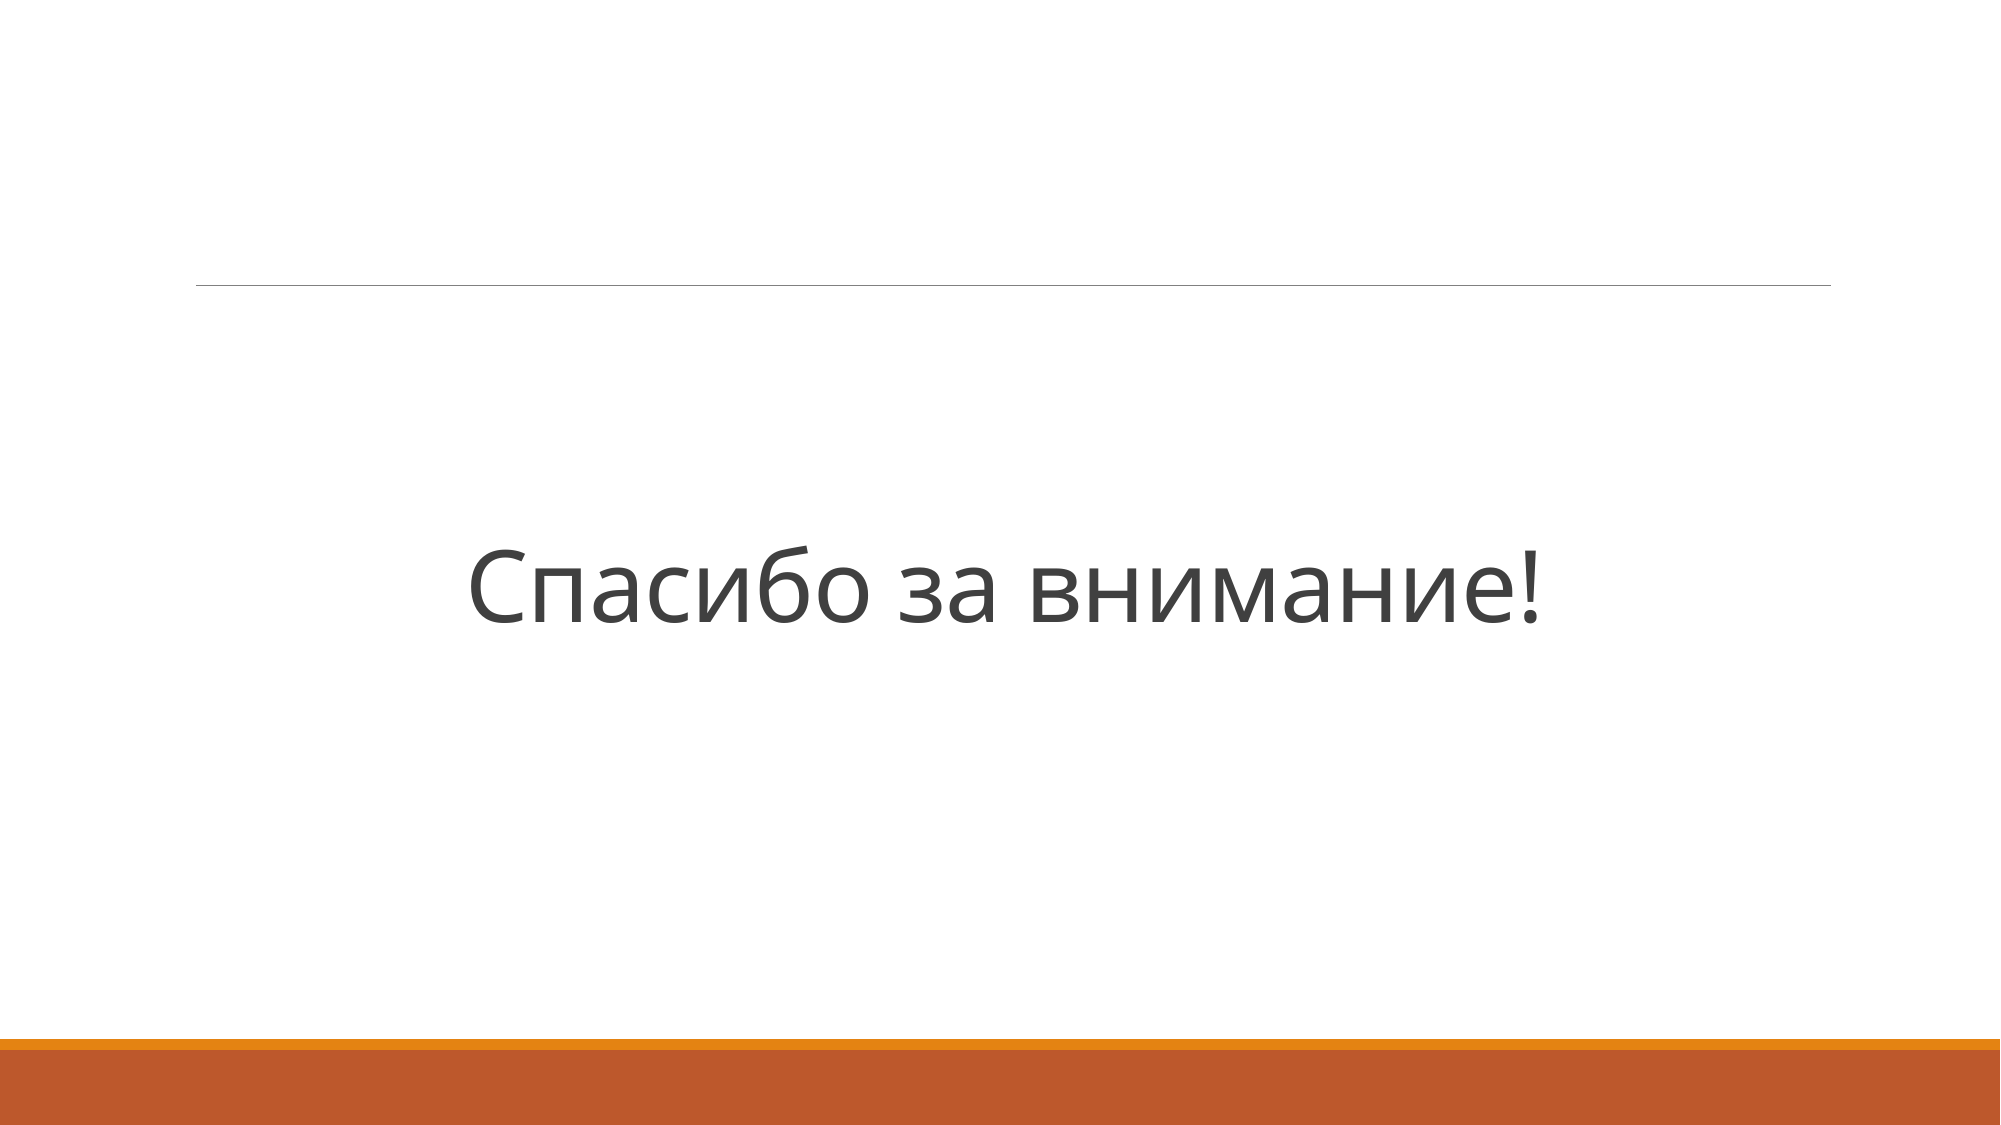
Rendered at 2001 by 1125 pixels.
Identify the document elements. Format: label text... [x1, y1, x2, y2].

title Спасибо за внимание! [180, 302, 1830, 650]
